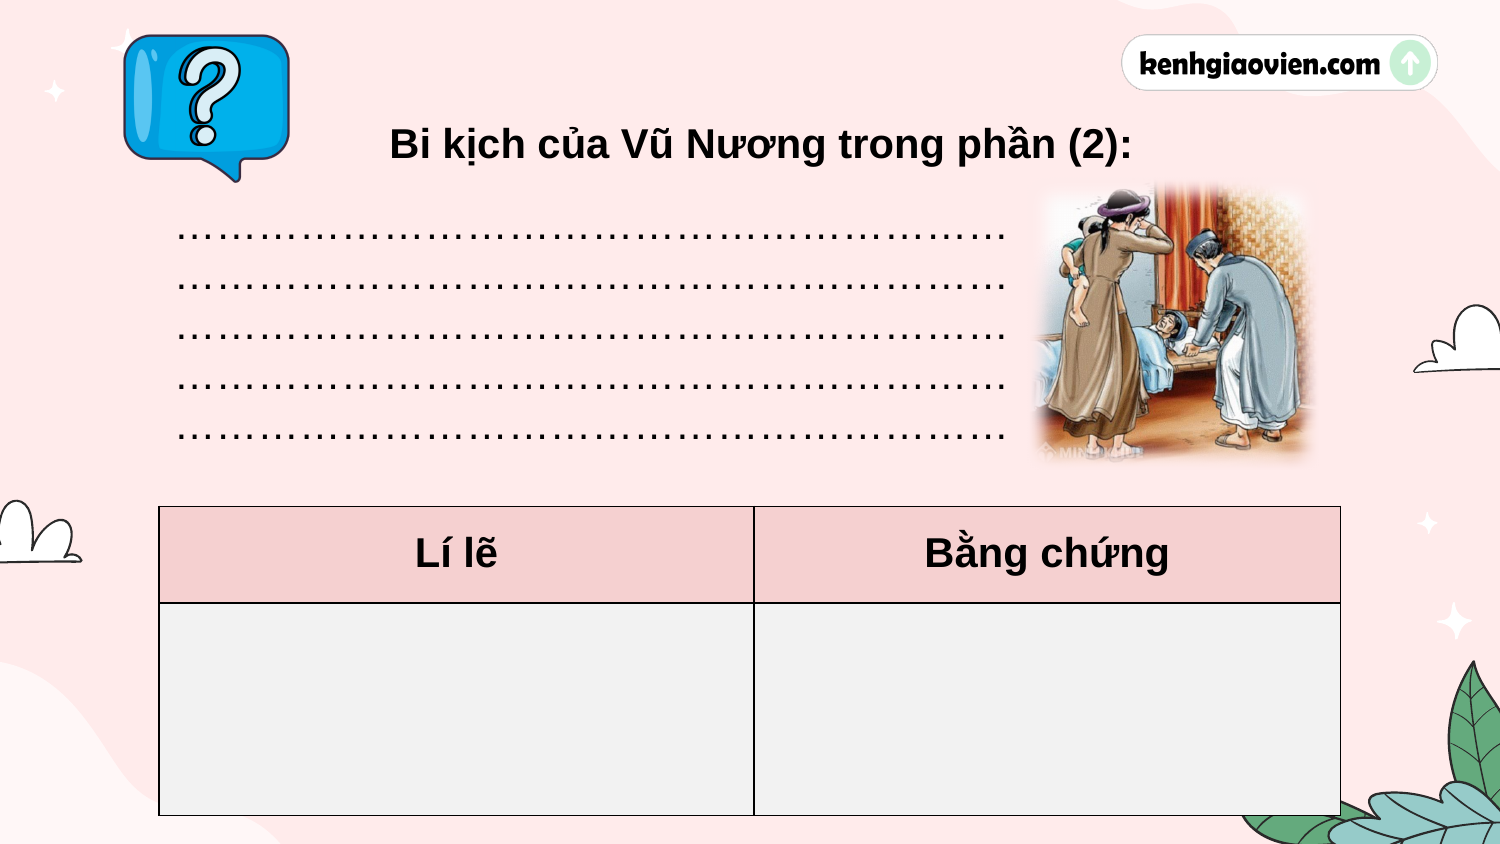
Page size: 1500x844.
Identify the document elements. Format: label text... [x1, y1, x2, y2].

text_box Bi kịch của Vũ Nương trong phần (2): [360, 83, 1174, 174]
table_cell [755, 604, 1340, 815]
table_header Lí lẽ [160, 507, 753, 602]
table_cell [160, 604, 753, 815]
table_header Bằng chứng [755, 507, 1340, 602]
picture [1027, 177, 1320, 471]
picture [1121, 30, 1438, 102]
text_box ………………………………………………………………………………………………………………………………………………………………………………………………………………………………………………………………………… [159, 190, 1022, 456]
picture [101, 28, 340, 226]
